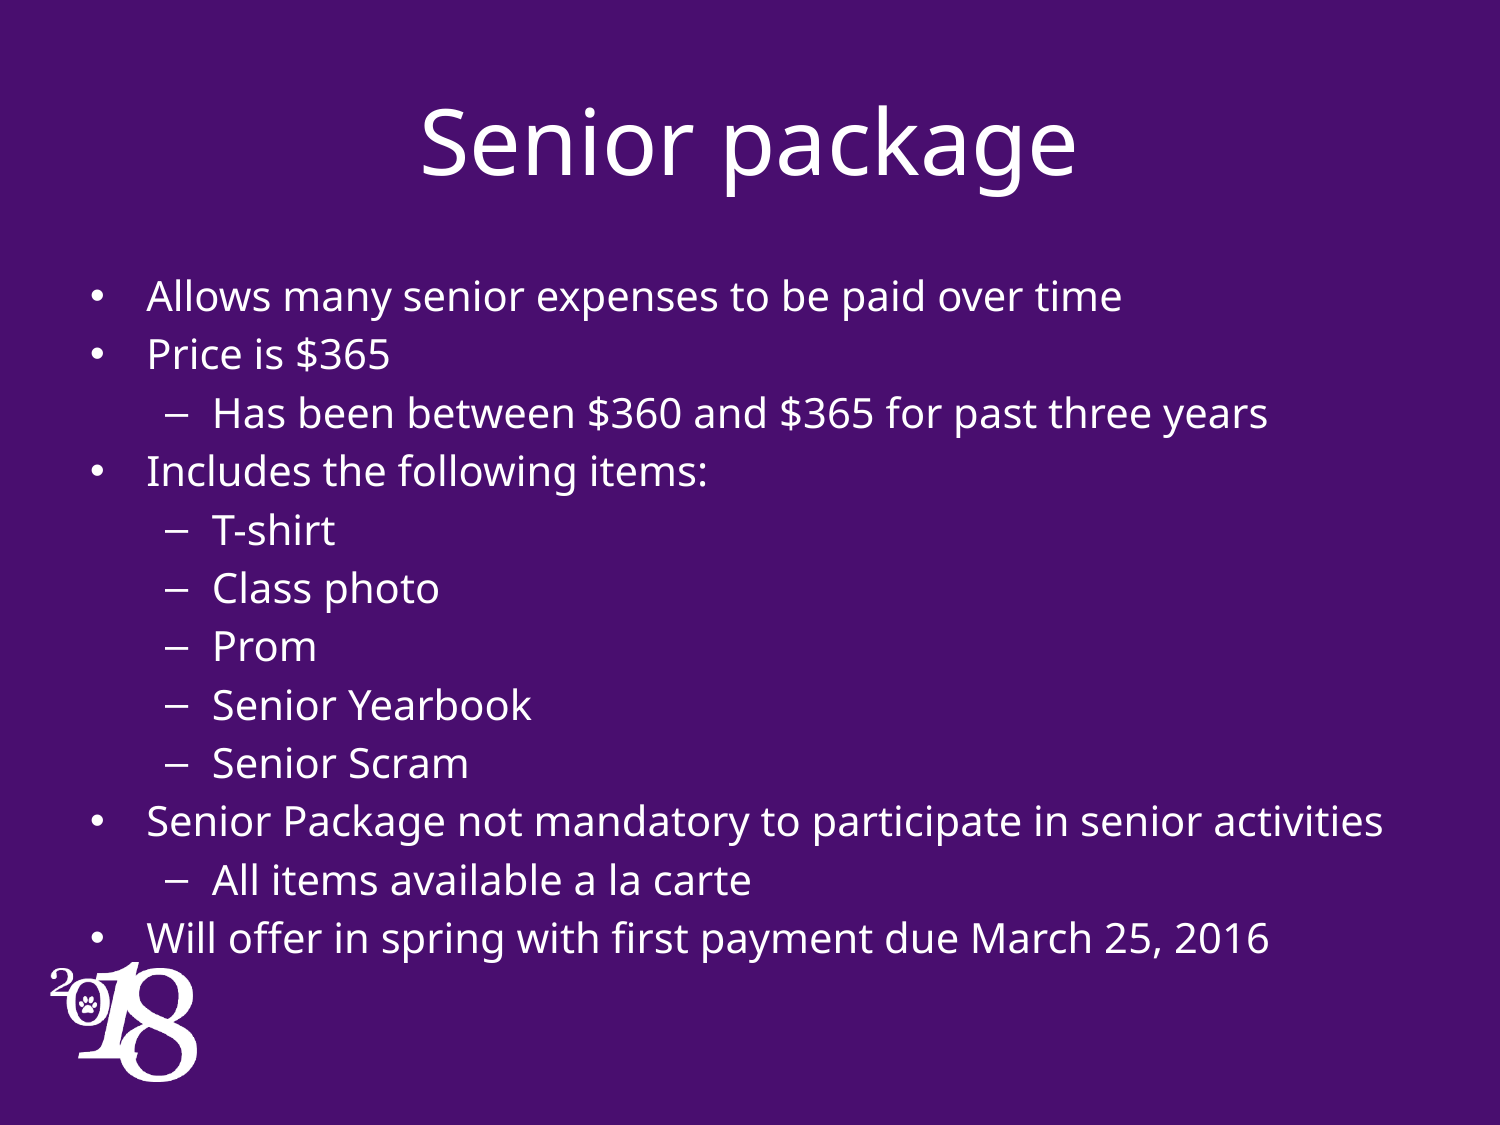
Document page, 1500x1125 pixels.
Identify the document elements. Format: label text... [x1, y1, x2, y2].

title Senior package [75, 45, 1425, 233]
list Allows many senior expenses to be paid over time Price is $365 Has been between $360 and $365 for past three years Includes the following items: T-shirt Class photo Prom Senior Yearbook Senior Scram Senior Package not mandatory to participate in senior activities All items available a la carte Will offer in spring with first payment due March 25, 2016 [75, 262, 1425, 1005]
picture [50, 962, 197, 1082]
